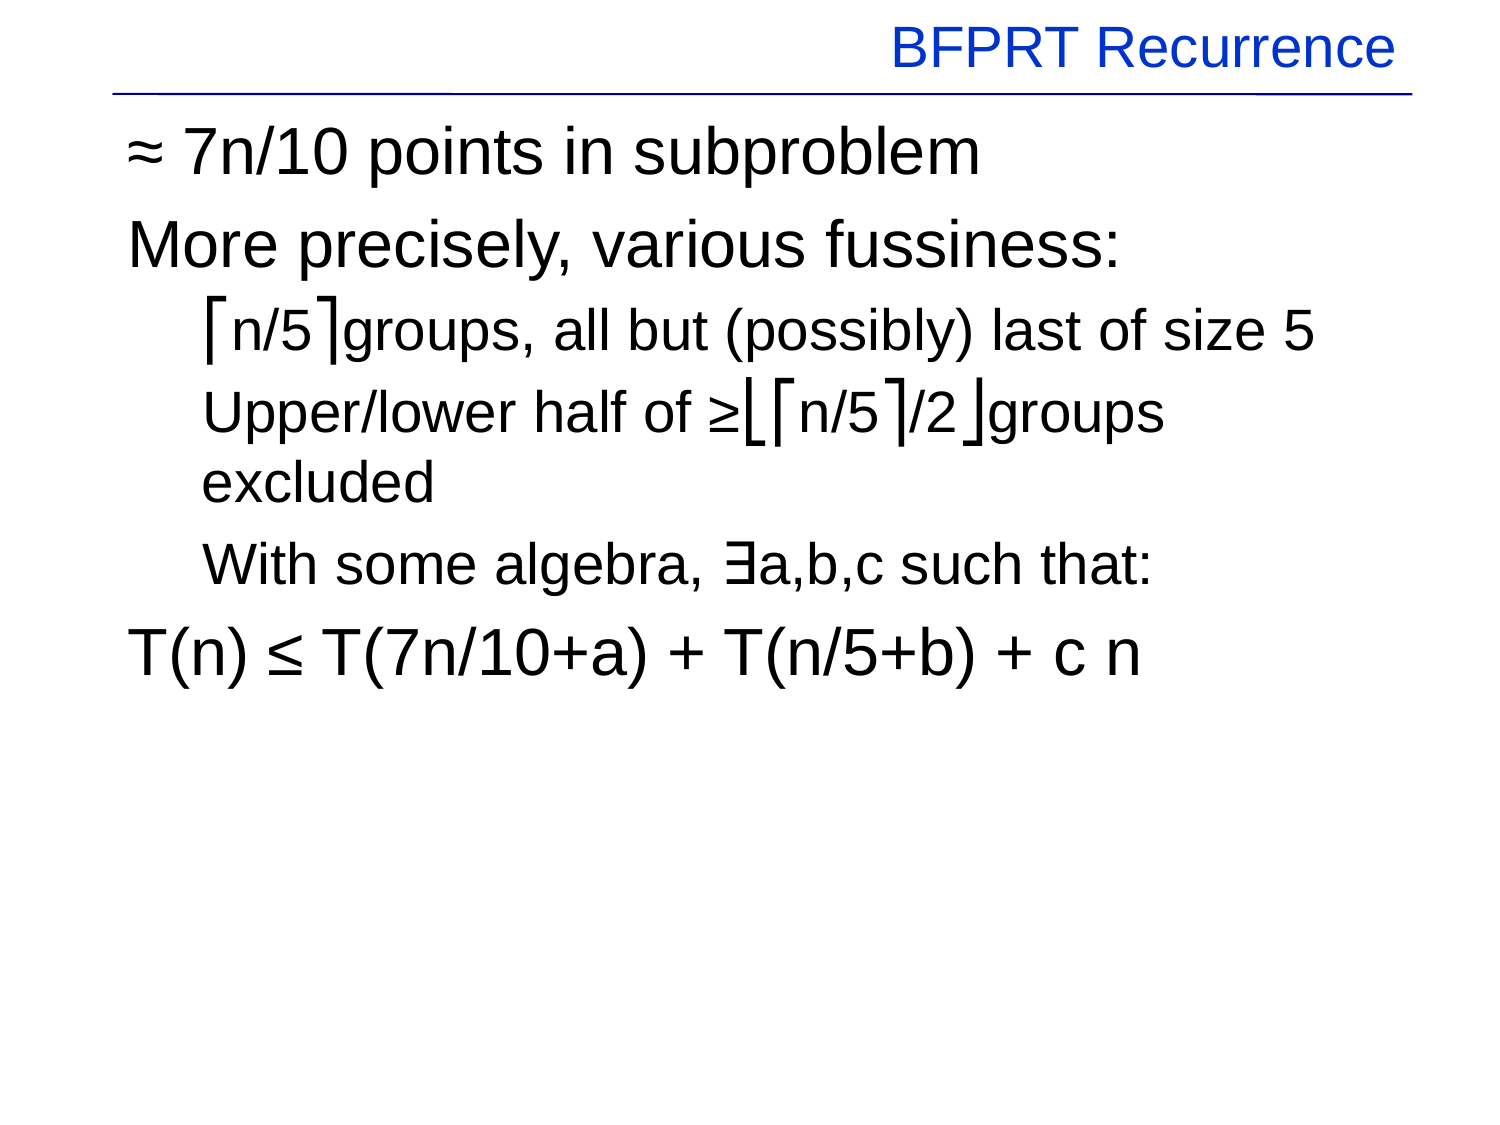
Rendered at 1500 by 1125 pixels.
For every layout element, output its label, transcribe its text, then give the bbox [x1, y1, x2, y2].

list ≈ 7n/10 points in subproblem More precisely, various fussiness: ⎡n/5⎤groups, all but (possibly) last of size 5 Upper/lower half of ≥⎣⎡n/5⎤/2⎦groups excluded With some algebra, ∃a,b,c such that: T(n) ≤ T(7n/10+a) + T(n/5+b) + c n [112, 99, 1413, 1000]
title BFPRT Recurrence [112, 0, 1413, 88]
